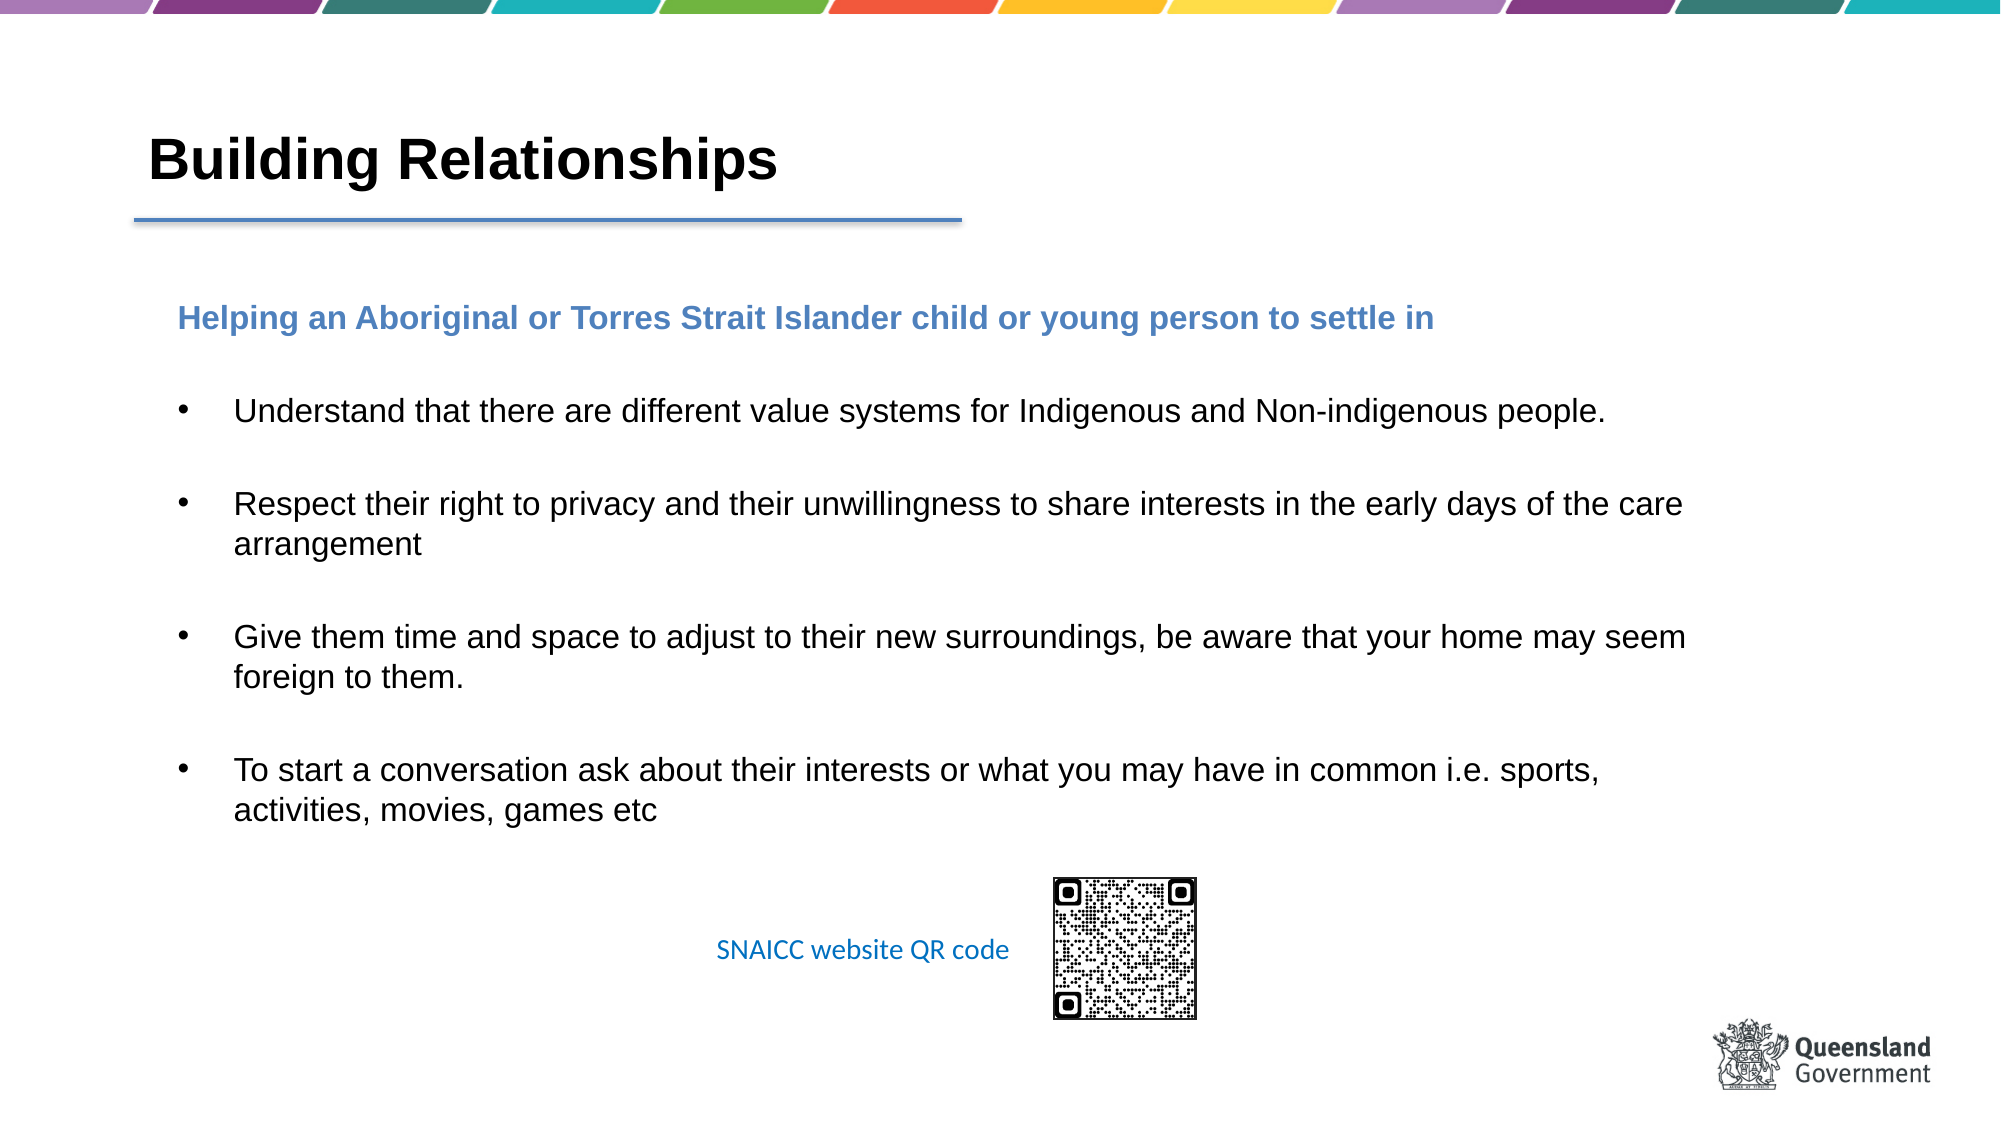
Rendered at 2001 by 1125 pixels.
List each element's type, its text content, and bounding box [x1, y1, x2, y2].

text_box SNAICC website QR code [672, 923, 1048, 973]
list Helping an Aboriginal or Torres Strait Islander child or young person to settle in Understand that there are different value systems for Indigenous and Non-indigenous people. Respect their right to privacy and their unwillingness to share interests in the early days of the care arrangement Give them time and space to adjust to their new surroundings, be aware that your home may seem foreign to them. To start a conversation ask about their interests or what you may have in common i.e. sports, activities, movies, games etc [162, 288, 1762, 893]
title Building Relationships [133, 117, 898, 196]
picture [0, 0, 2001, 1125]
